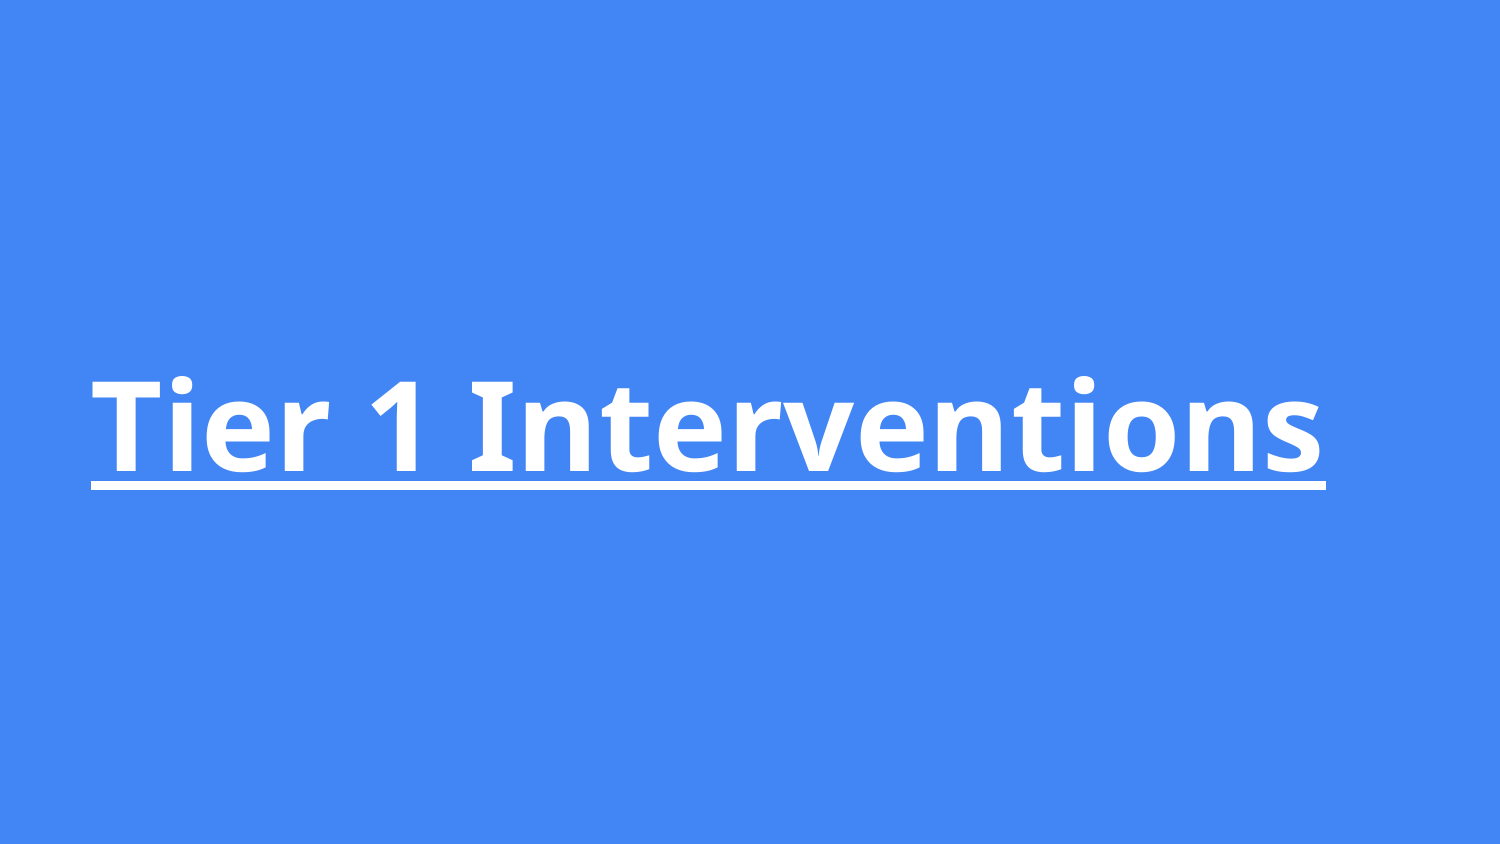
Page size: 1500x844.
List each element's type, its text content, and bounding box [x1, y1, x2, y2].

title Tier 1 Interventions [75, 338, 1425, 505]
